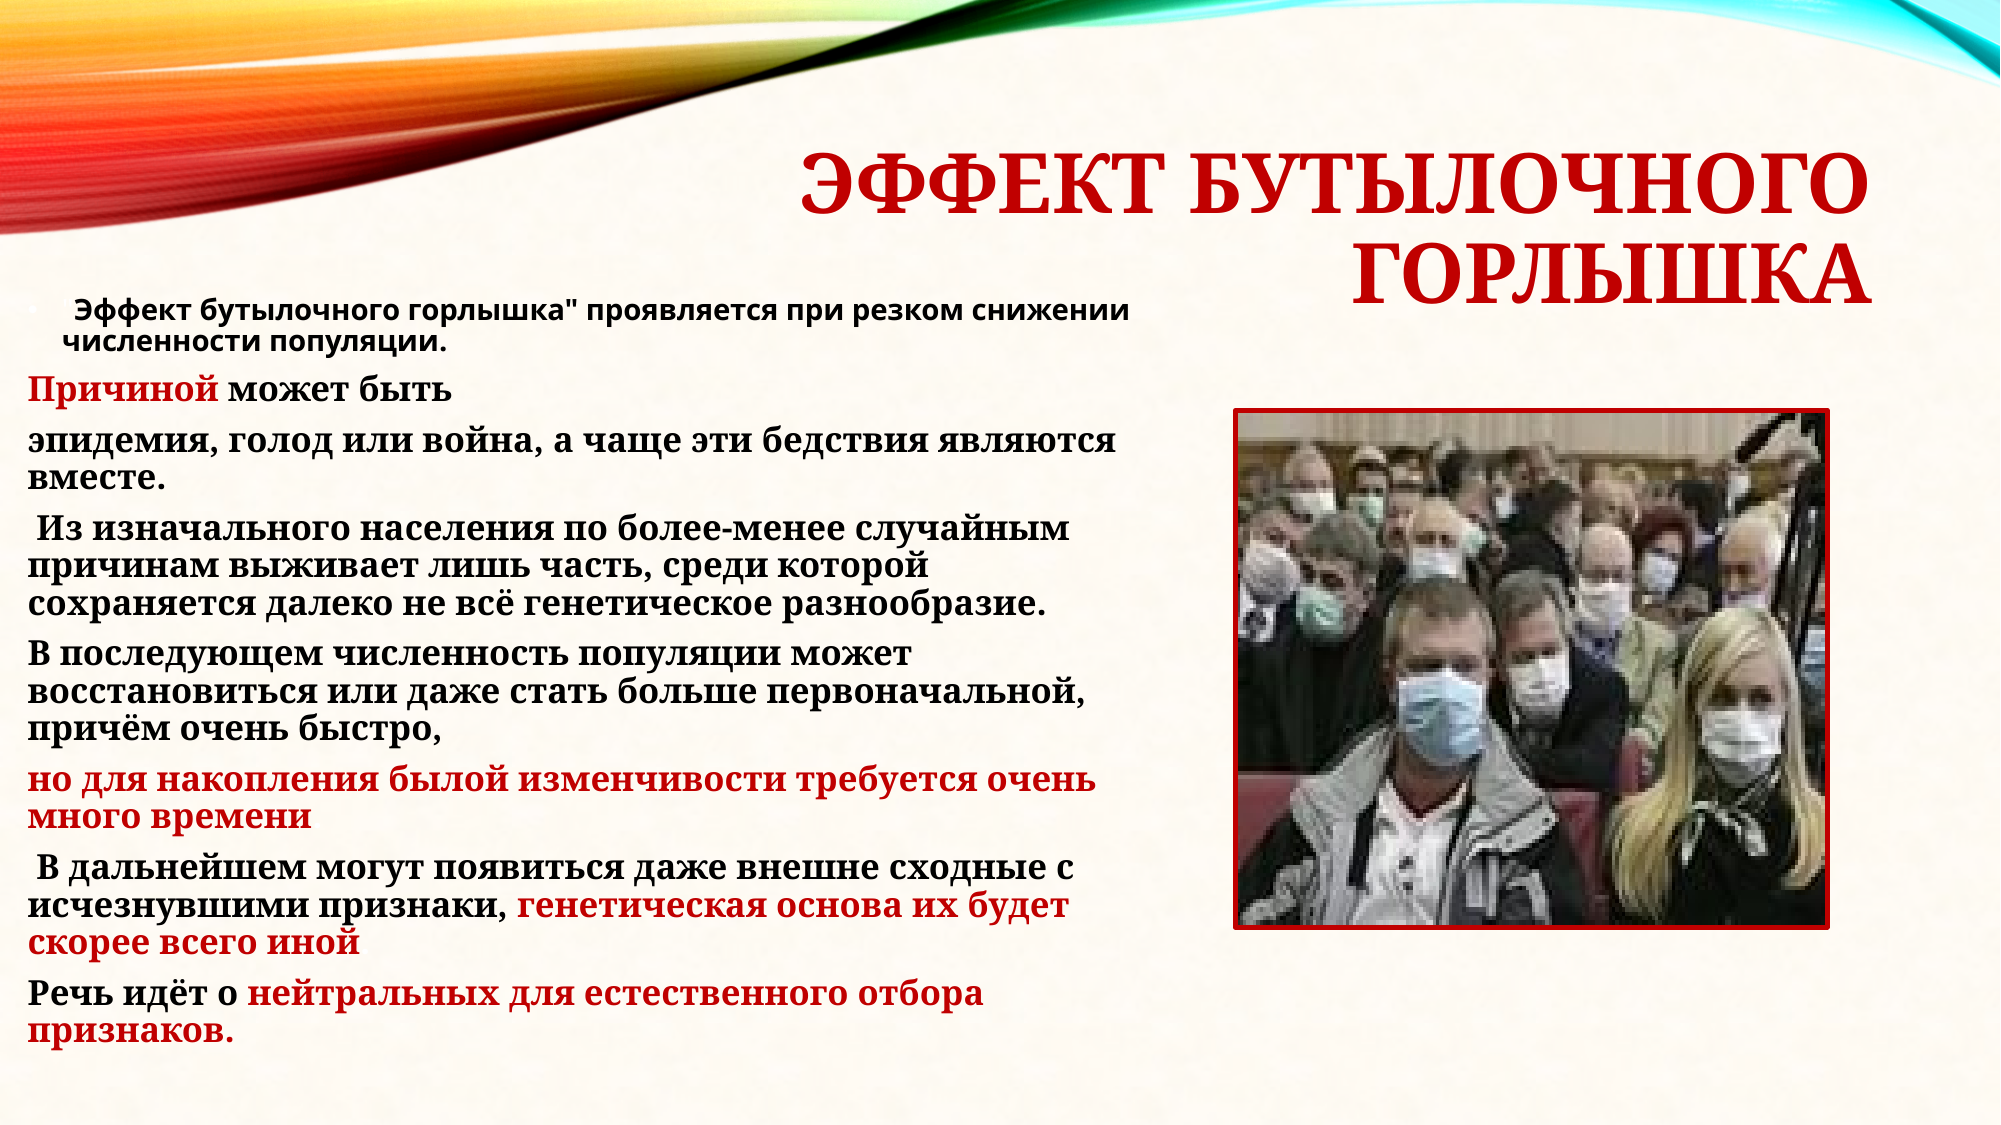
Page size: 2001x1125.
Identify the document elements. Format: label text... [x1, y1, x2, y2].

picture [0, 0, 2000, 237]
list "Эффект бутылочного горлышка" проявляется при резком снижении численности популяции. Причиной может быть эпидемия, голод или война, а чаще эти бедствия являются вместе. Из изначального населения по более-менее случайным причинам выживает лишь часть, среди которой сохраняется далеко не всё генетическое разнообразие. В последующем численность популяции может восстановиться или даже стать больше первоначальной, причём очень быстро, но для накопления былой изменчивости требуется очень много времени. В дальнейшем могут появиться даже внешне сходные с исчезнувшими признаки, генетическая основа их будет скорее всего иной. Речь идёт о нейтральных для естественного отбора признаков. [12, 287, 1175, 1063]
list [1237, 412, 1826, 926]
title Эффект бутылочного горлышка [474, 125, 1888, 338]
